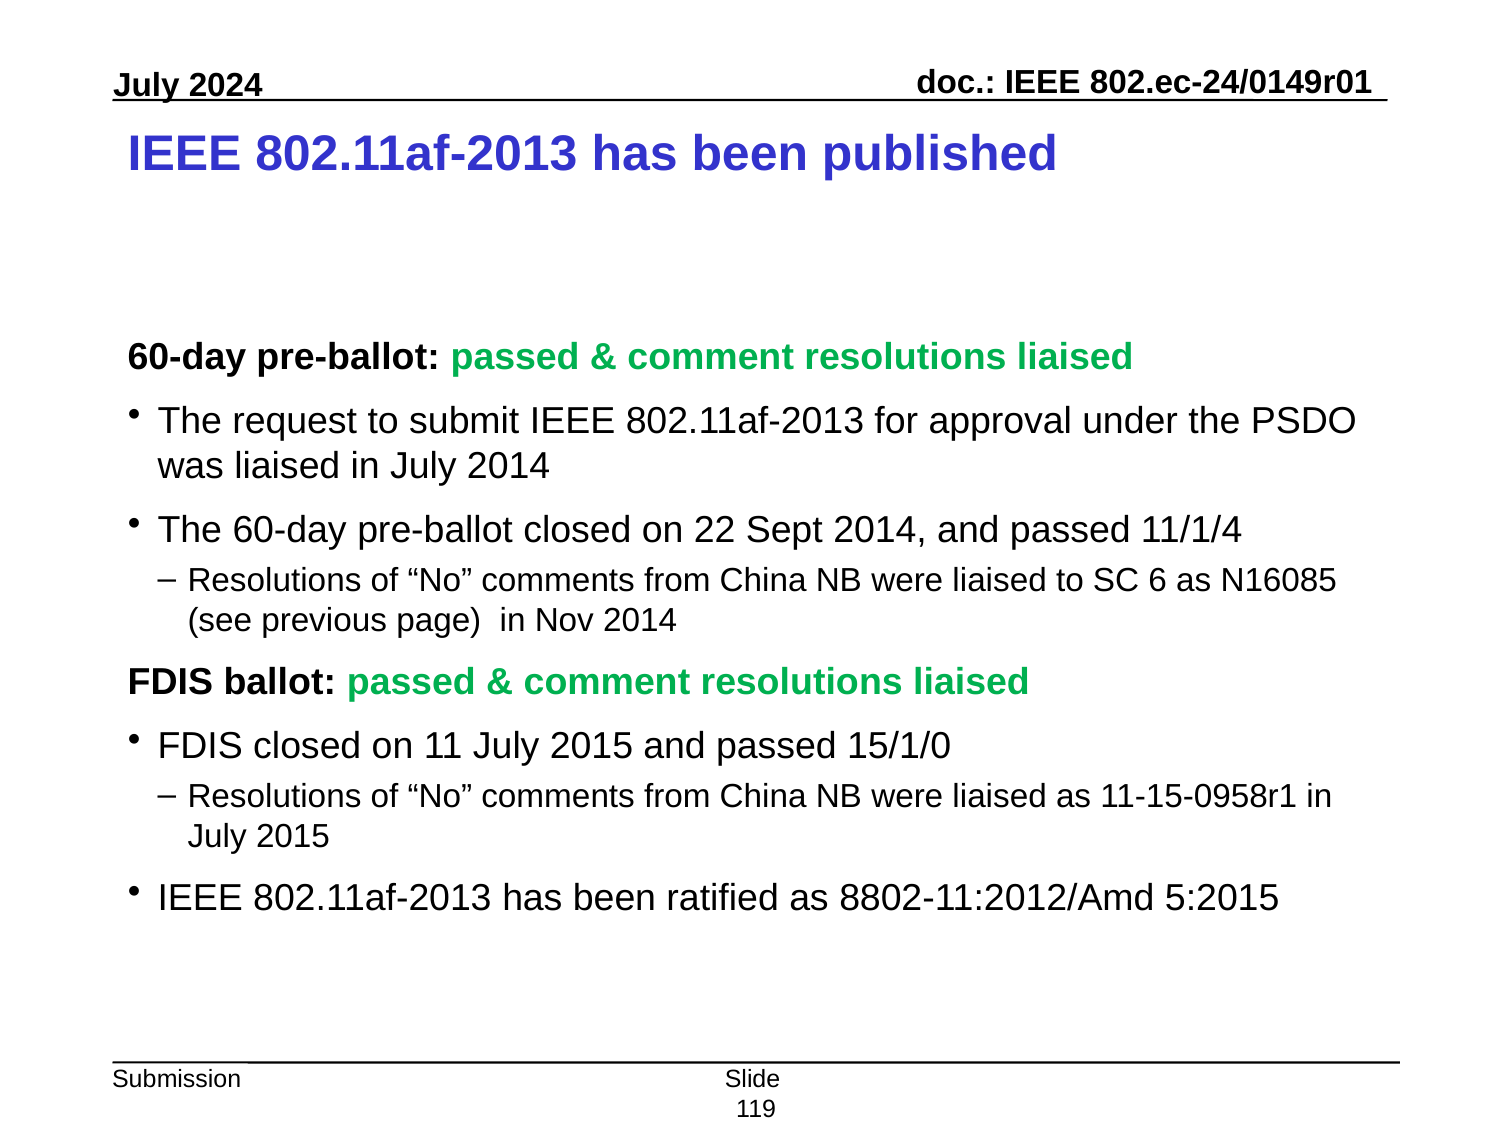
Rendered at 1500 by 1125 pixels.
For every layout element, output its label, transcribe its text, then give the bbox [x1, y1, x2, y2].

slide_number Slide 119 [709, 1061, 803, 1093]
title IEEE 802.11af-2013 has been published [112, 112, 1475, 288]
list 60-day pre-ballot: passed & comment resolutions liaised The request to submit IEEE 802.11af-2013 for approval under the PSDO was liaised in July 2014 The 60-day pre-ballot closed on 22 Sept 2014, and passed 11/1/4 Resolutions of “No” comments from China NB were liaised to SC 6 as N16085 (see previous page) in Nov 2014 FDIS ballot: passed & comment resolutions liaised FDIS closed on 11 July 2015 and passed 15/1/0 Resolutions of “No” comments from China NB were liaised as 11-15-0958r1 in July 2015 IEEE 802.11af-2013 has been ratified as 8802-11:2012/Amd 5:2015 [112, 324, 1388, 1000]
